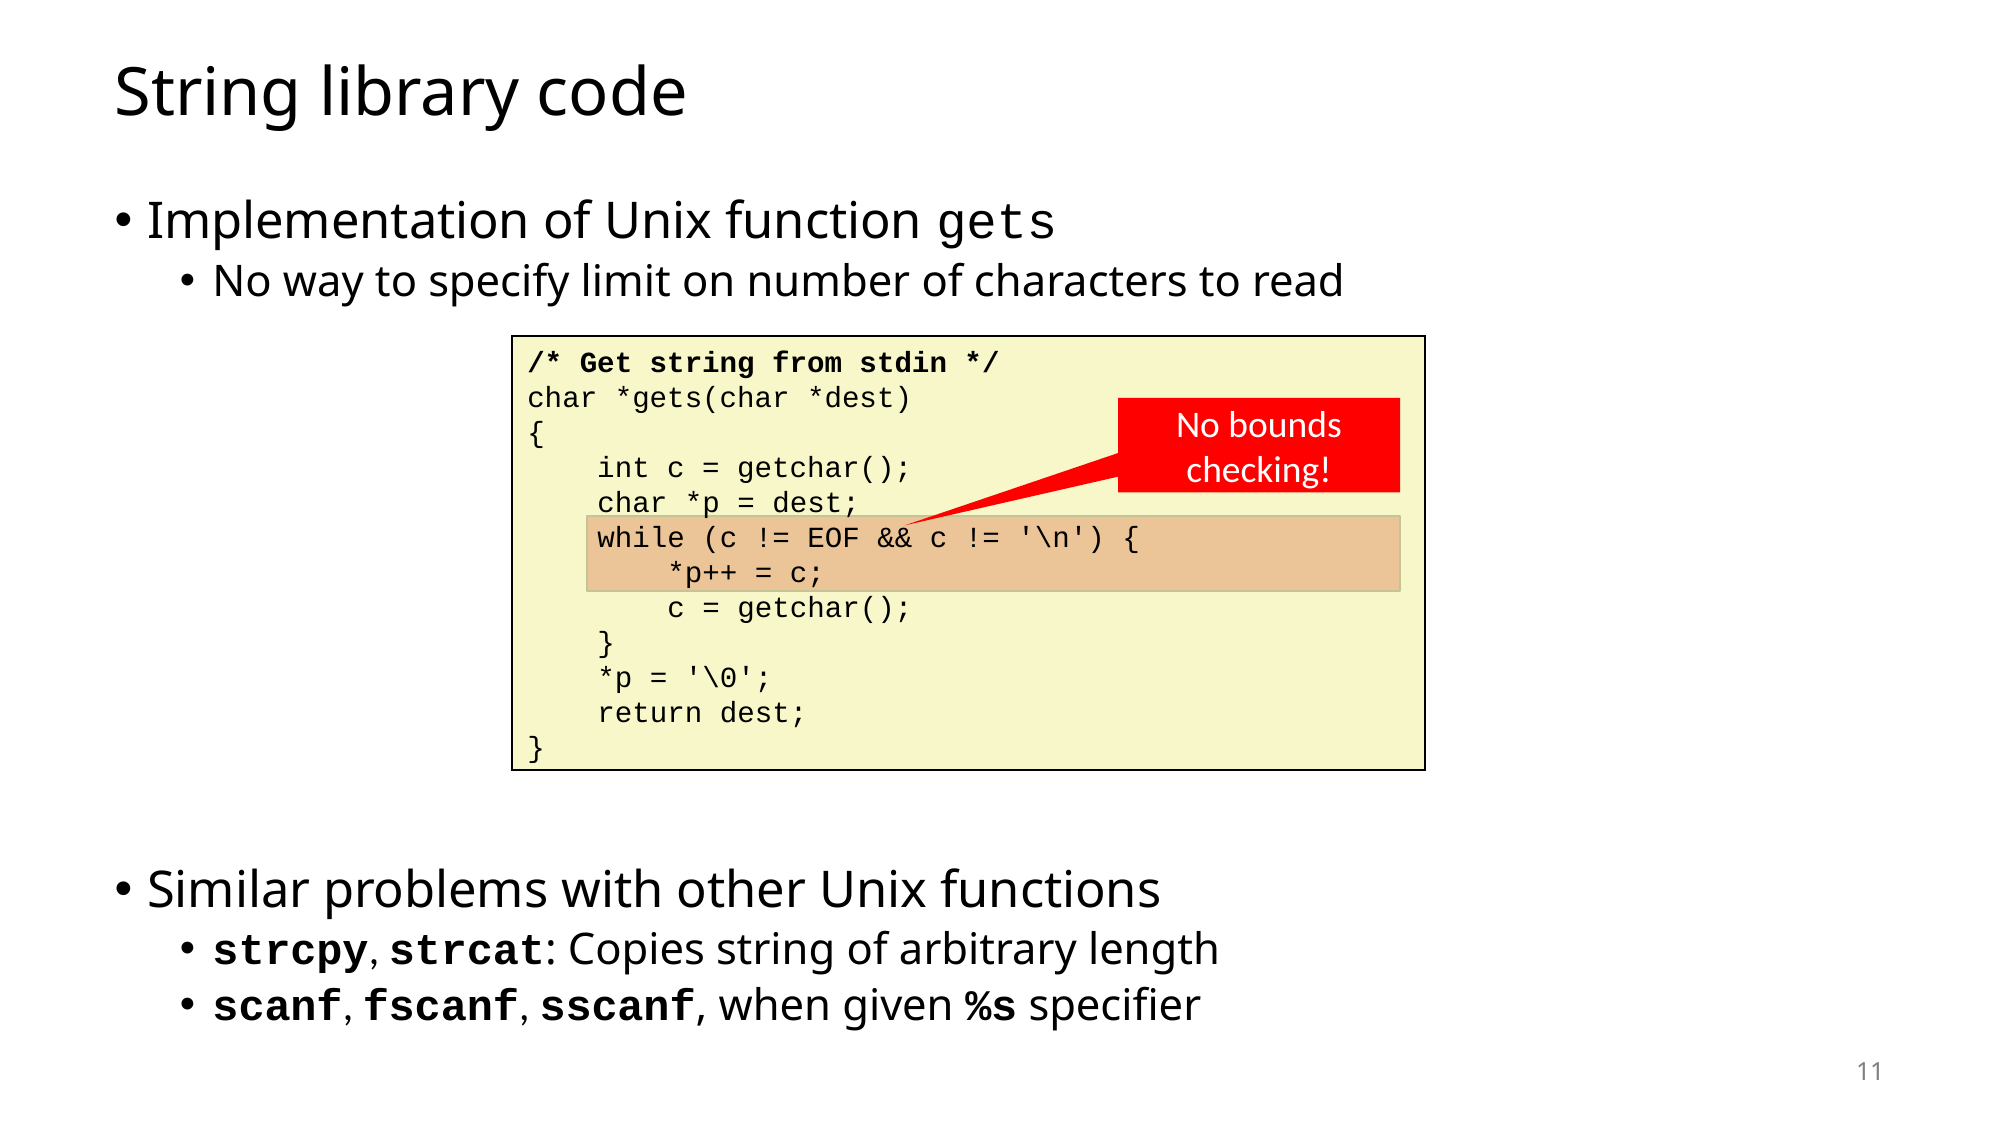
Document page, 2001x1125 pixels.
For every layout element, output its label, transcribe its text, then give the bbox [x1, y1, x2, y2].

slide_number 11 [1749, 1042, 1900, 1103]
title String library code [99, 37, 1900, 150]
text_box No bounds checking! [904, 397, 1401, 526]
list Implementation of Unix function gets No way to specify limit on number of characters to read Similar problems with other Unix functions strcpy, strcat: Copies string of arbitrary length scanf, fscanf, sscanf, when given %s specifier [99, 187, 1900, 1043]
